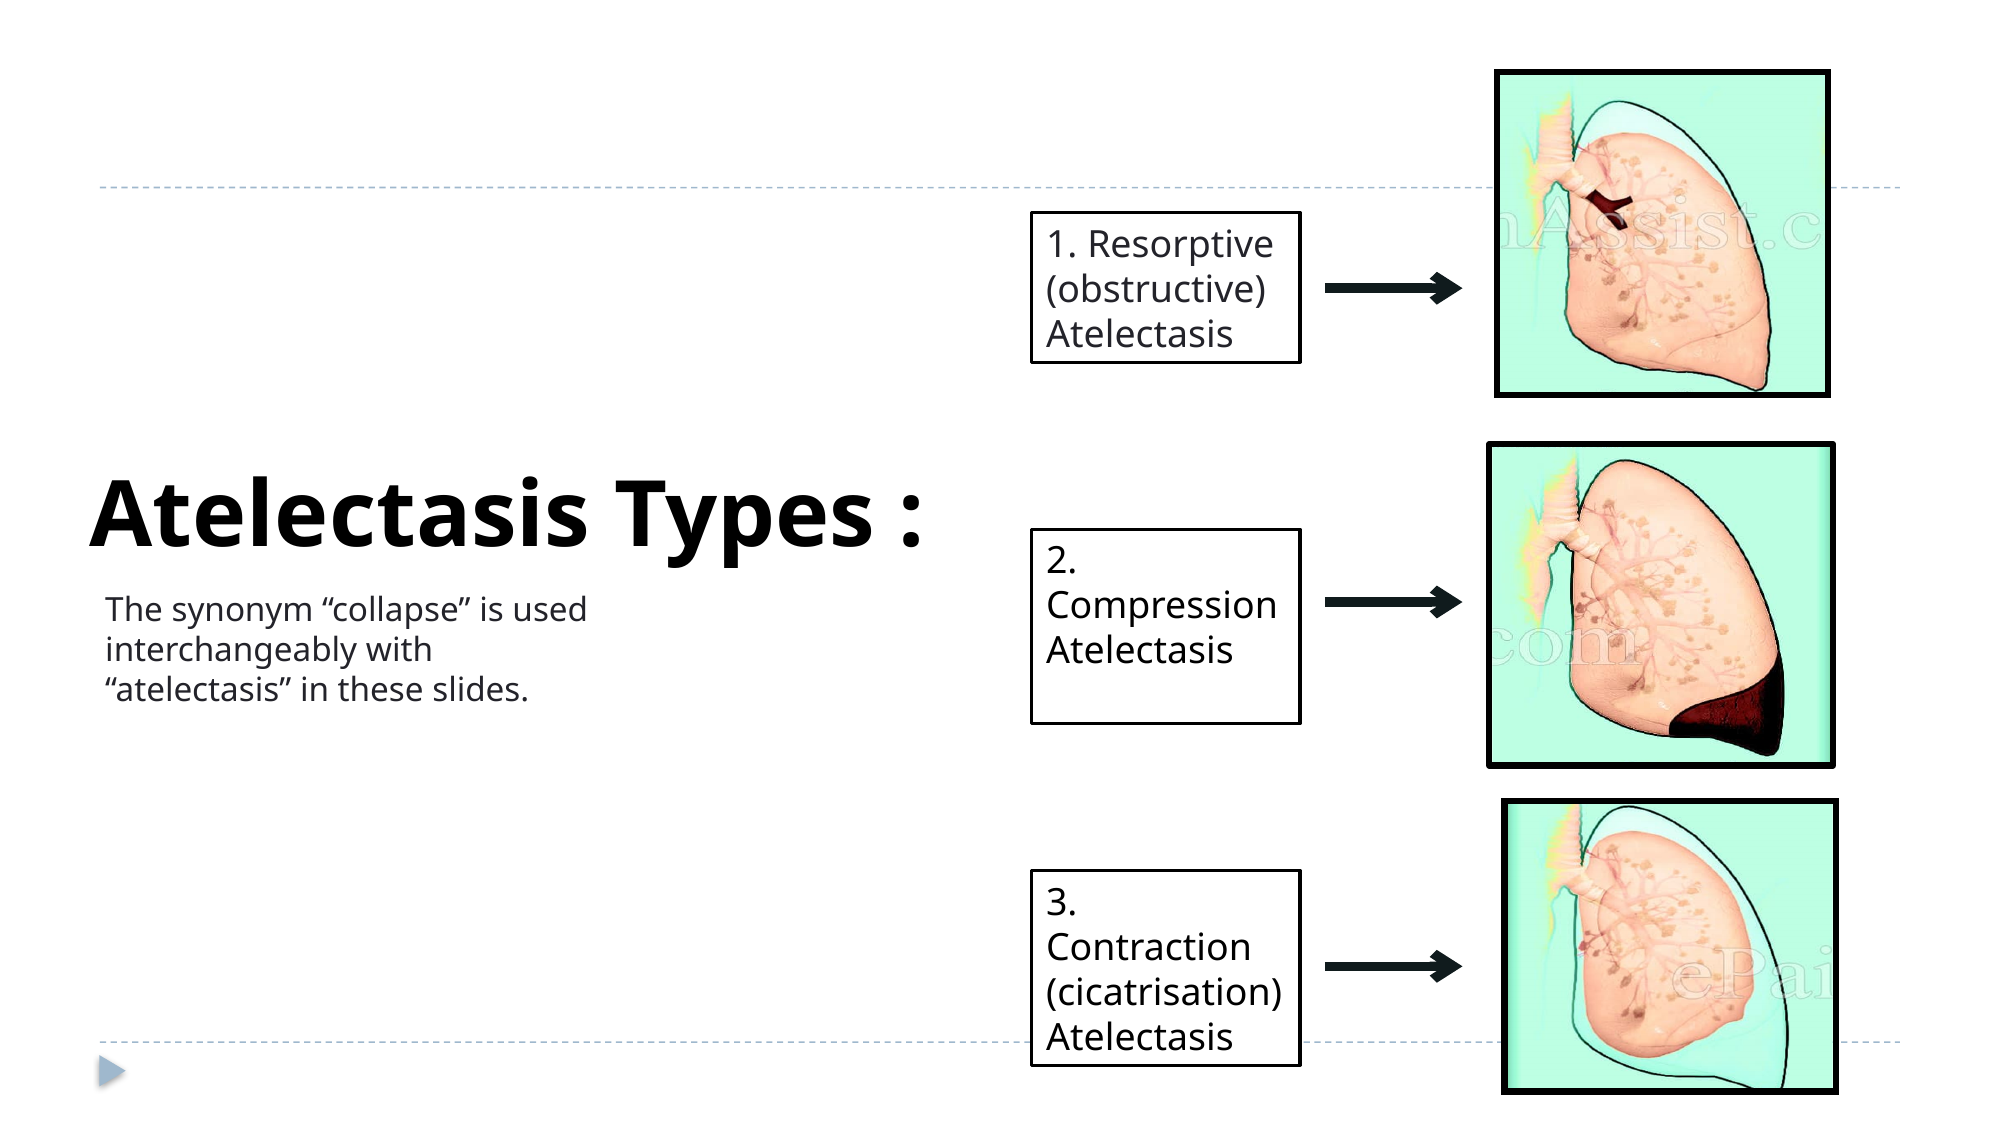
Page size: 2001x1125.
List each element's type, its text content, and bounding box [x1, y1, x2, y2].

text_box 1. Resorptive (obstructive) Atelectasis [1030, 211, 1302, 364]
text_box 2. Compression Atelectasis [1030, 528, 1302, 725]
picture [1499, 74, 1826, 393]
text_box Atelectasis Types : [74, 447, 975, 572]
picture [1492, 446, 1831, 763]
picture [1507, 803, 1833, 1089]
text_box The synonym “collapse” is used interchangeably with “atelectasis” in these slides. [90, 580, 640, 716]
text_box 3. Contraction (cicatrisation) Atelectasis [1030, 869, 1302, 1067]
